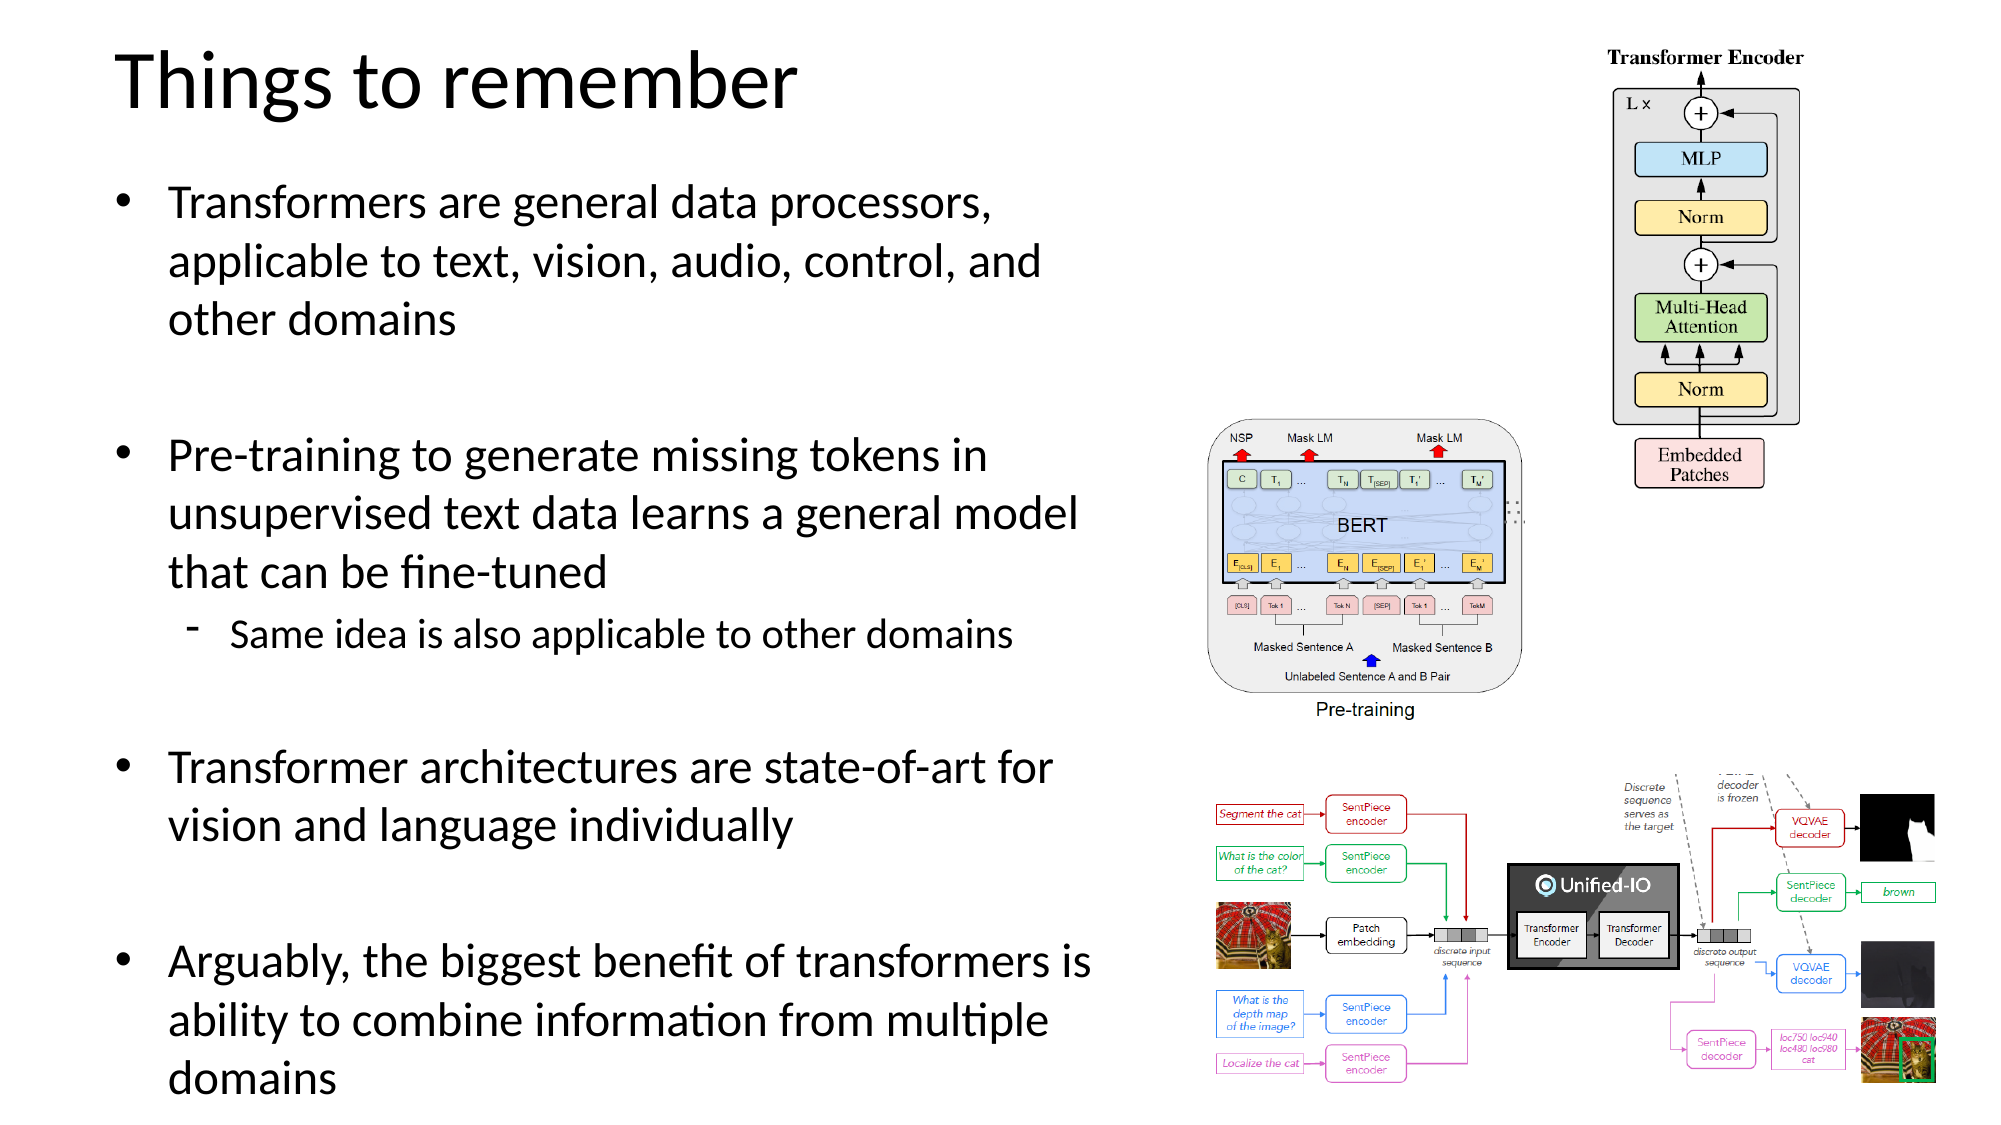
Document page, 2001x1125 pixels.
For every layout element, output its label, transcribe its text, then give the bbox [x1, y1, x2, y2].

picture [1587, 12, 1828, 498]
picture [1195, 408, 1526, 725]
title Things to remember [99, 0, 1900, 150]
picture [1199, 774, 1949, 1088]
list Transformers are general data processors, applicable to text, vision, audio, control, and other domains Pre-training to generate missing tokens in unsupervised text data learns a general model that can be fine-tuned Same idea is also applicable to other domains Transformer architectures are state-of-art for vision and language individually Arguably, the biggest benefit of transformers is ability to combine information from multiple domains [99, 162, 1138, 1115]
